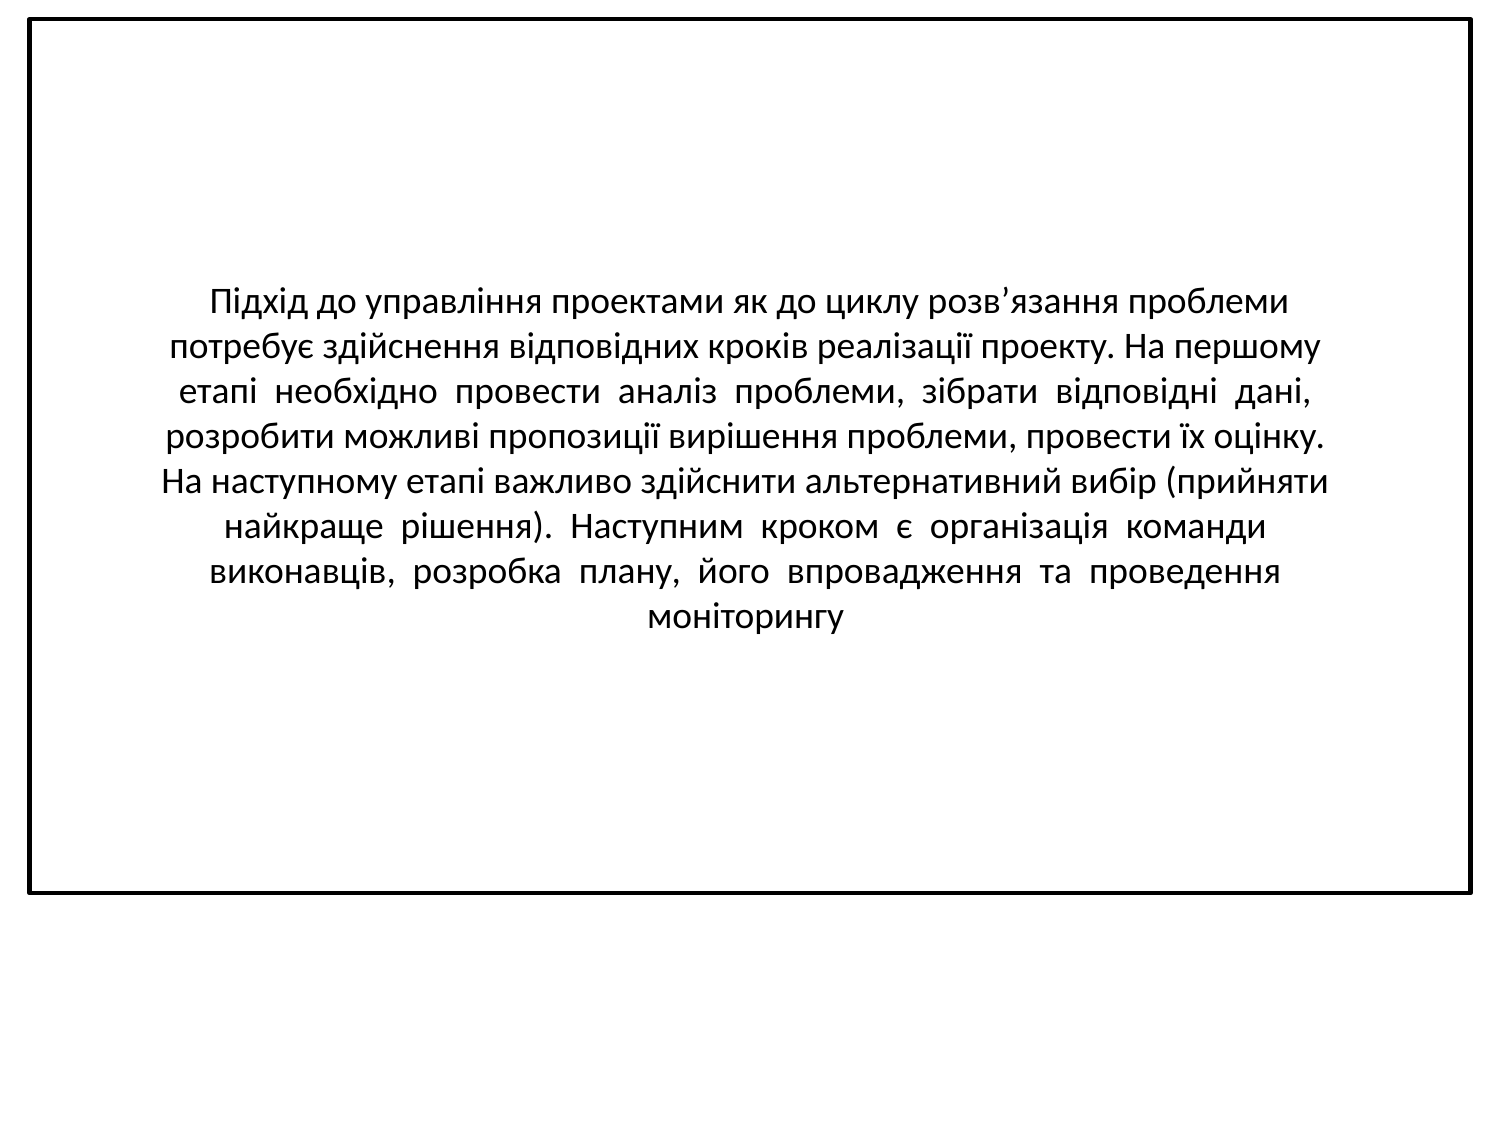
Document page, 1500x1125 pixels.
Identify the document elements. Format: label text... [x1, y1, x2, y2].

text_box Підхід до управління проектами як до циклу розв’язання проблеми потребує здійснення відповідних кроків реалізації проекту. На першому етапі необхідно провести аналіз проблеми, зібрати відповідні дані, розробити можливі пропозиції вирішення проблеми, провести їх оцінку. На наступному етапі важливо здійснити альтернативний вибір (прийняти найкраще рішення). Наступним кроком є організація команди виконавців, розробка плану, його впровадження та проведення моніторингу [27, 17, 1473, 895]
